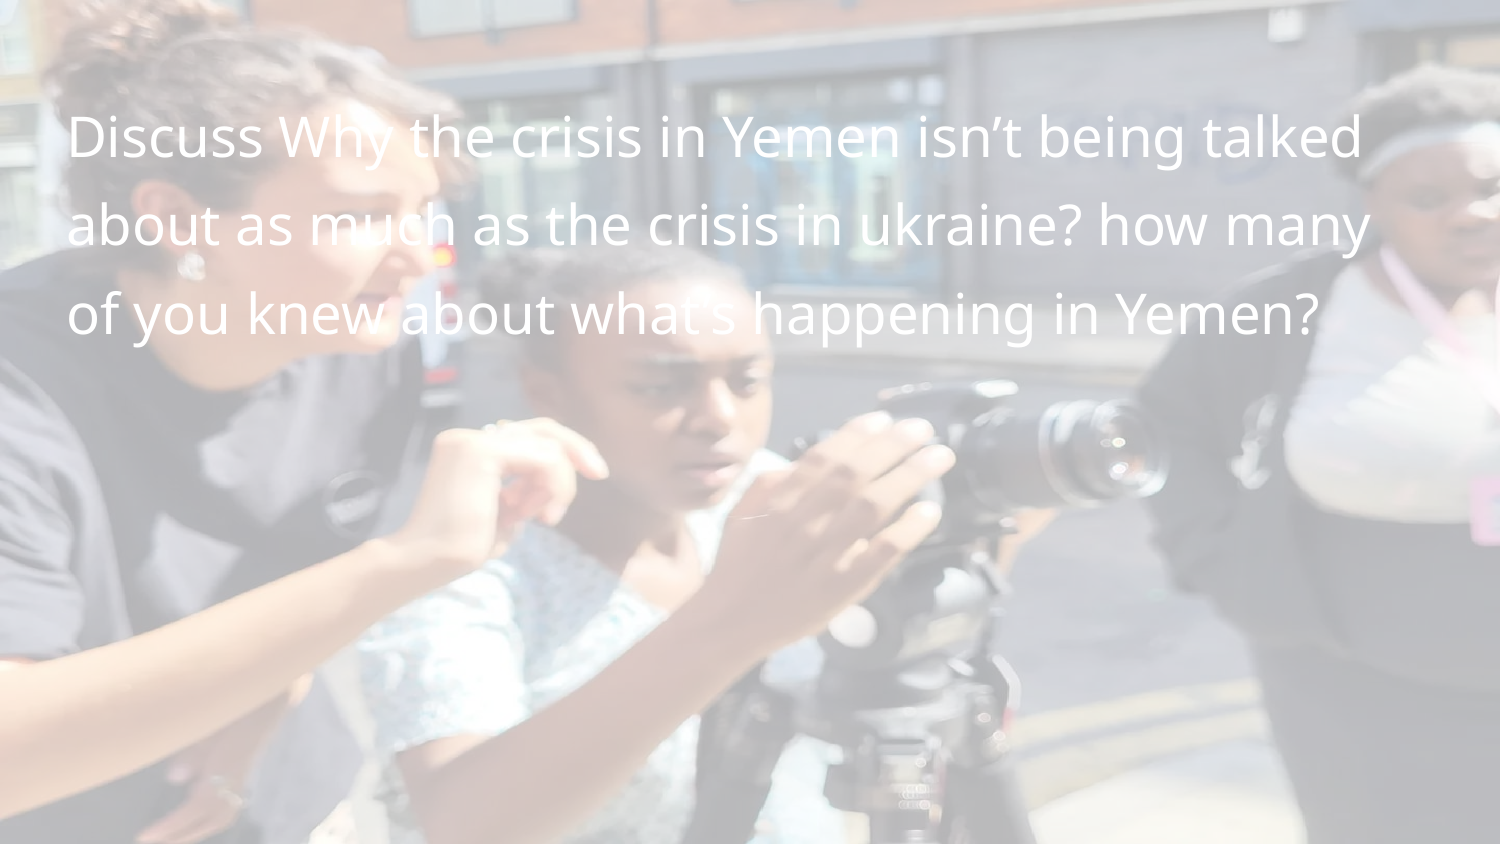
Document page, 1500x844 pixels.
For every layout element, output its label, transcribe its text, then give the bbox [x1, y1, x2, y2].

list Discuss Why the crisis in Yemen isn’t being talked about as much as the crisis in ukraine? how many of you knew about what’s happening in Yemen? [51, 70, 1449, 750]
